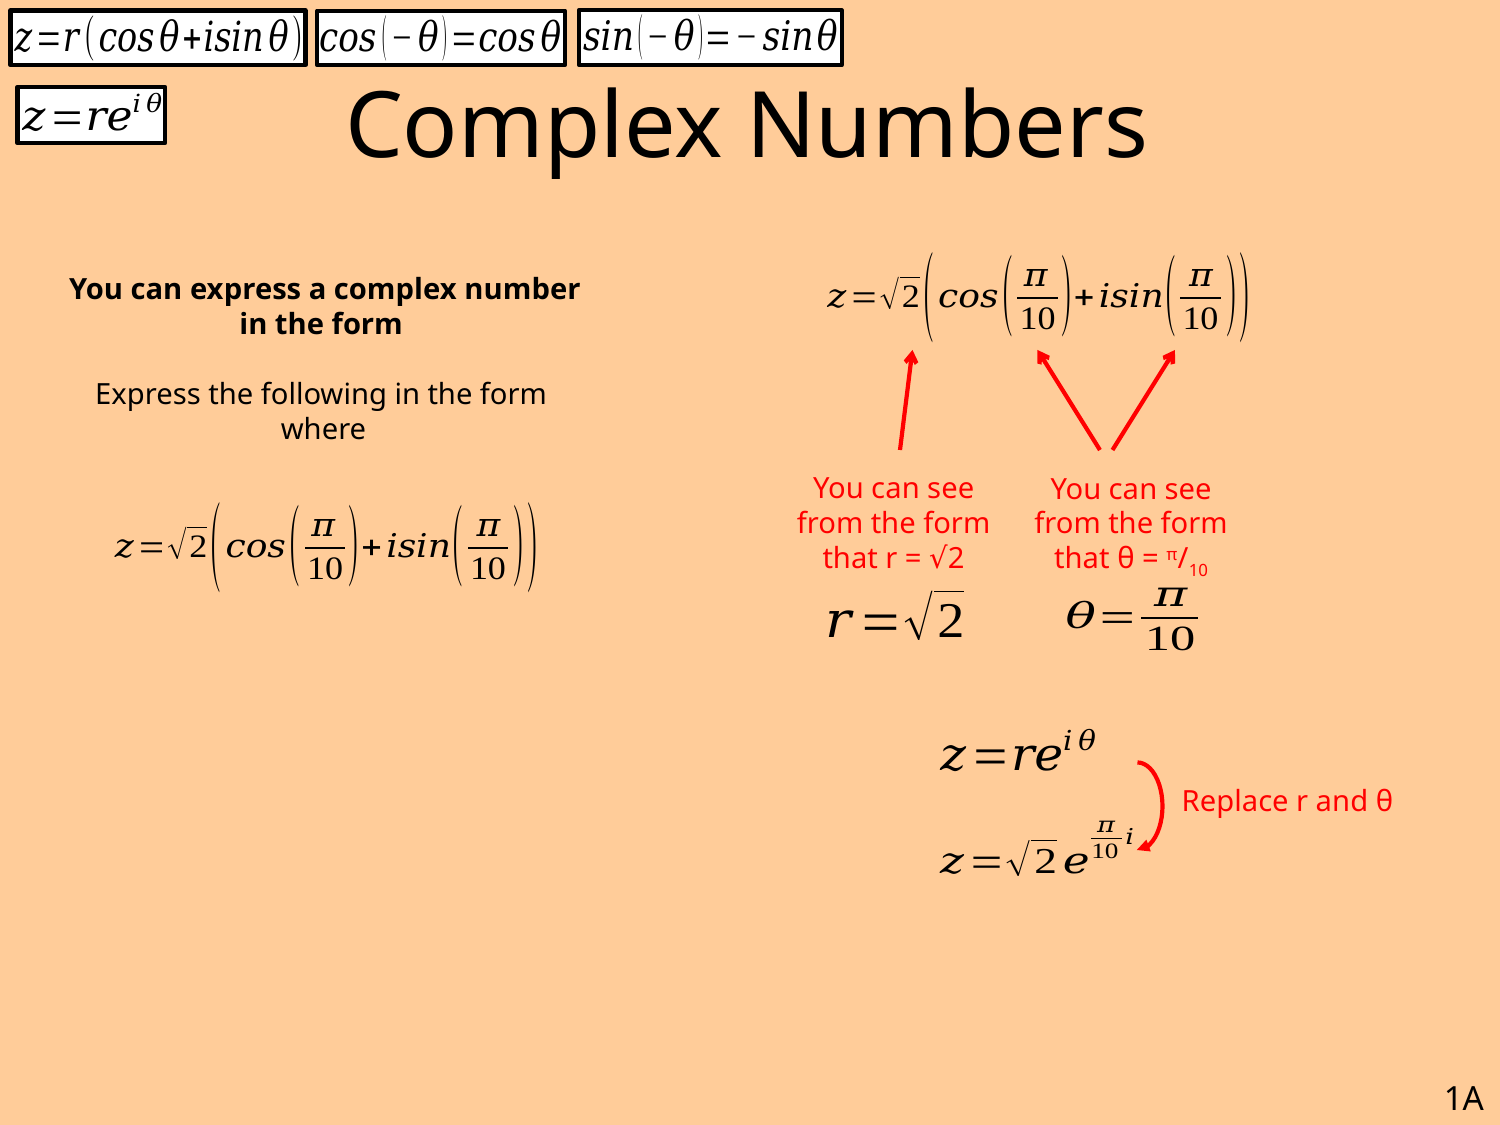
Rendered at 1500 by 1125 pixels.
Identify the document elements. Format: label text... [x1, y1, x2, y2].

text_box You can see from the form that r = √2 [774, 462, 1012, 583]
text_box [899, 349, 913, 450]
text_box 1A [1428, 1069, 1499, 1125]
title Complex Numbers [100, 19, 1395, 237]
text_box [1112, 349, 1175, 450]
text_box You can see from the form that θ = π/10 [1012, 462, 1250, 587]
text_box Replace r and θ [1162, 774, 1413, 825]
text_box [1037, 349, 1100, 450]
text_box [1136, 761, 1162, 852]
